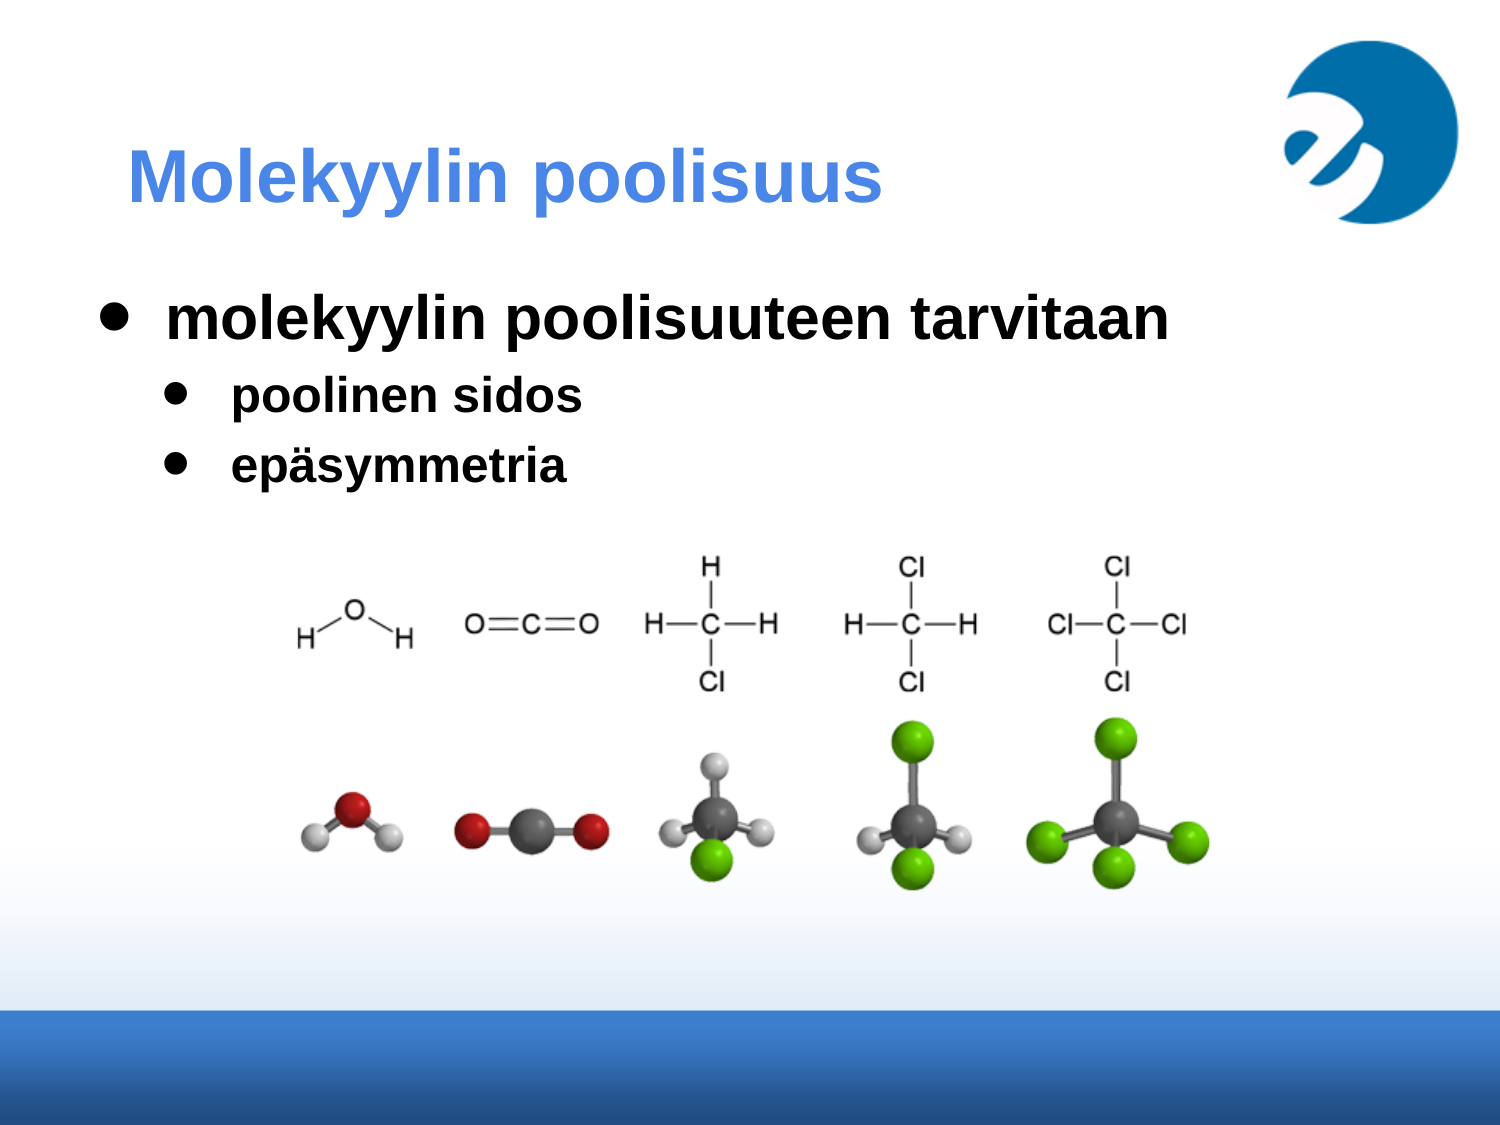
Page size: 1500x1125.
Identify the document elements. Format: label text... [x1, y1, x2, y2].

list molekyylin poolisuuteen tarvitaan poolinen sidos epäsymmetria [75, 262, 1425, 1078]
title Molekyylin poolisuus [75, 45, 1425, 233]
picture [0, 0, 1500, 1125]
